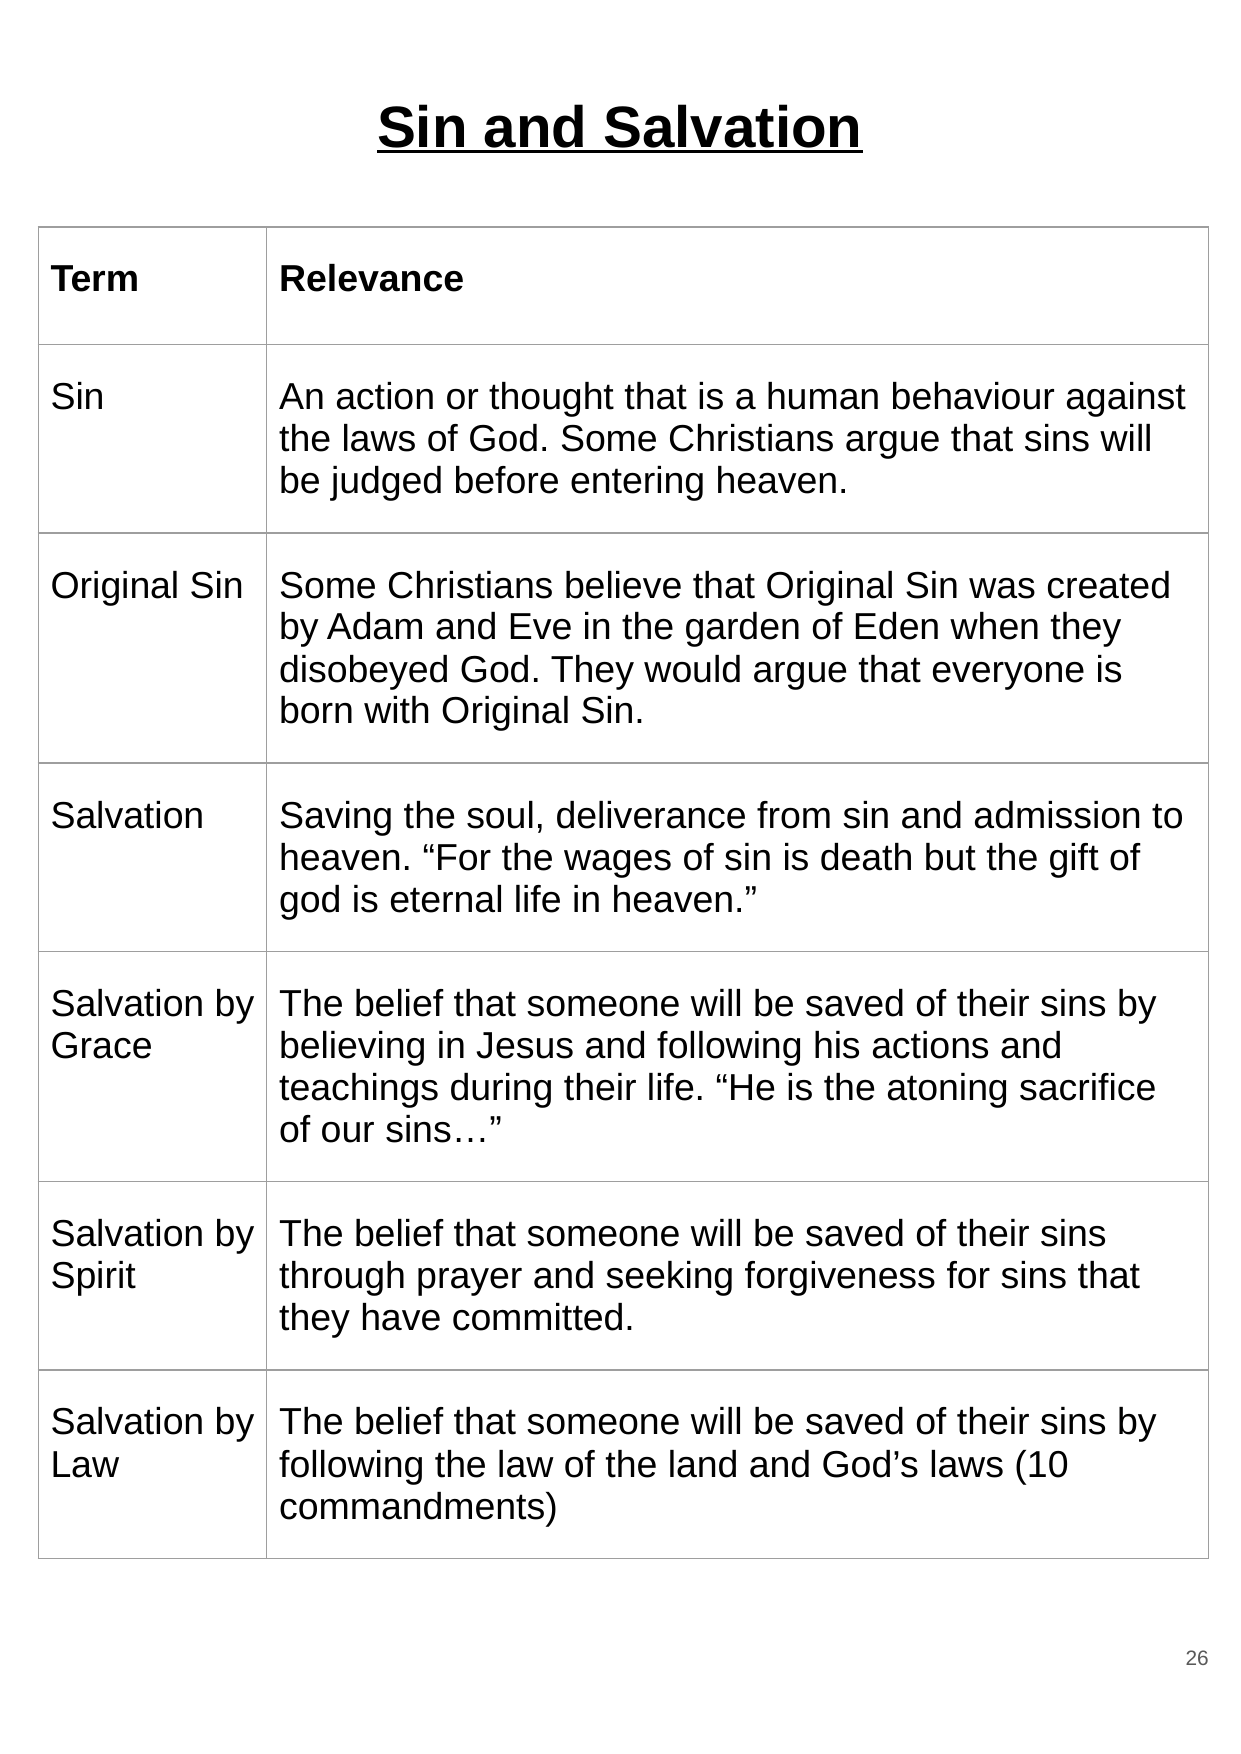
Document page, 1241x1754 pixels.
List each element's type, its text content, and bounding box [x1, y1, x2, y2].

table_header Relevance [267, 228, 1208, 344]
table_cell Salvation [39, 764, 266, 951]
table_cell Salvation by Grace [39, 952, 266, 1181]
table_cell The belief that someone will be saved of their sins by believing in Jesus and following his actions and teachings during their life. “He is the atoning sacrifice of our sins…” [267, 952, 1208, 1181]
slide_number ‹#› [1149, 1590, 1224, 1725]
table_cell Some Christians believe that Original Sin was created by Adam and Eve in the garden of Eden when they disobeyed God. They would argue that everyone is born with Original Sin. [267, 534, 1208, 762]
table_header Term [39, 228, 266, 344]
table_cell An action or thought that is a human behaviour against the laws of God. Some Christians argue that sins will be judged before entering heaven. [267, 345, 1208, 532]
table_cell The belief that someone will be saved of their sins through prayer and seeking forgiveness for sins that they have committed. [267, 1182, 1208, 1369]
table_cell Saving the soul, deliverance from sin and admission to heaven. “For the wages of sin is death but the gift of god is eternal life in heaven.” [267, 764, 1208, 951]
table_cell The belief that someone will be saved of their sins by following the law of the land and God’s laws (10 commandments) [267, 1371, 1208, 1558]
title Sin and Salvation [42, 73, 1198, 226]
table_cell Sin [39, 345, 266, 532]
table_cell Salvation by Spirit [39, 1182, 266, 1369]
table_cell Salvation by Law [39, 1371, 266, 1558]
table_cell Original Sin [39, 534, 266, 762]
